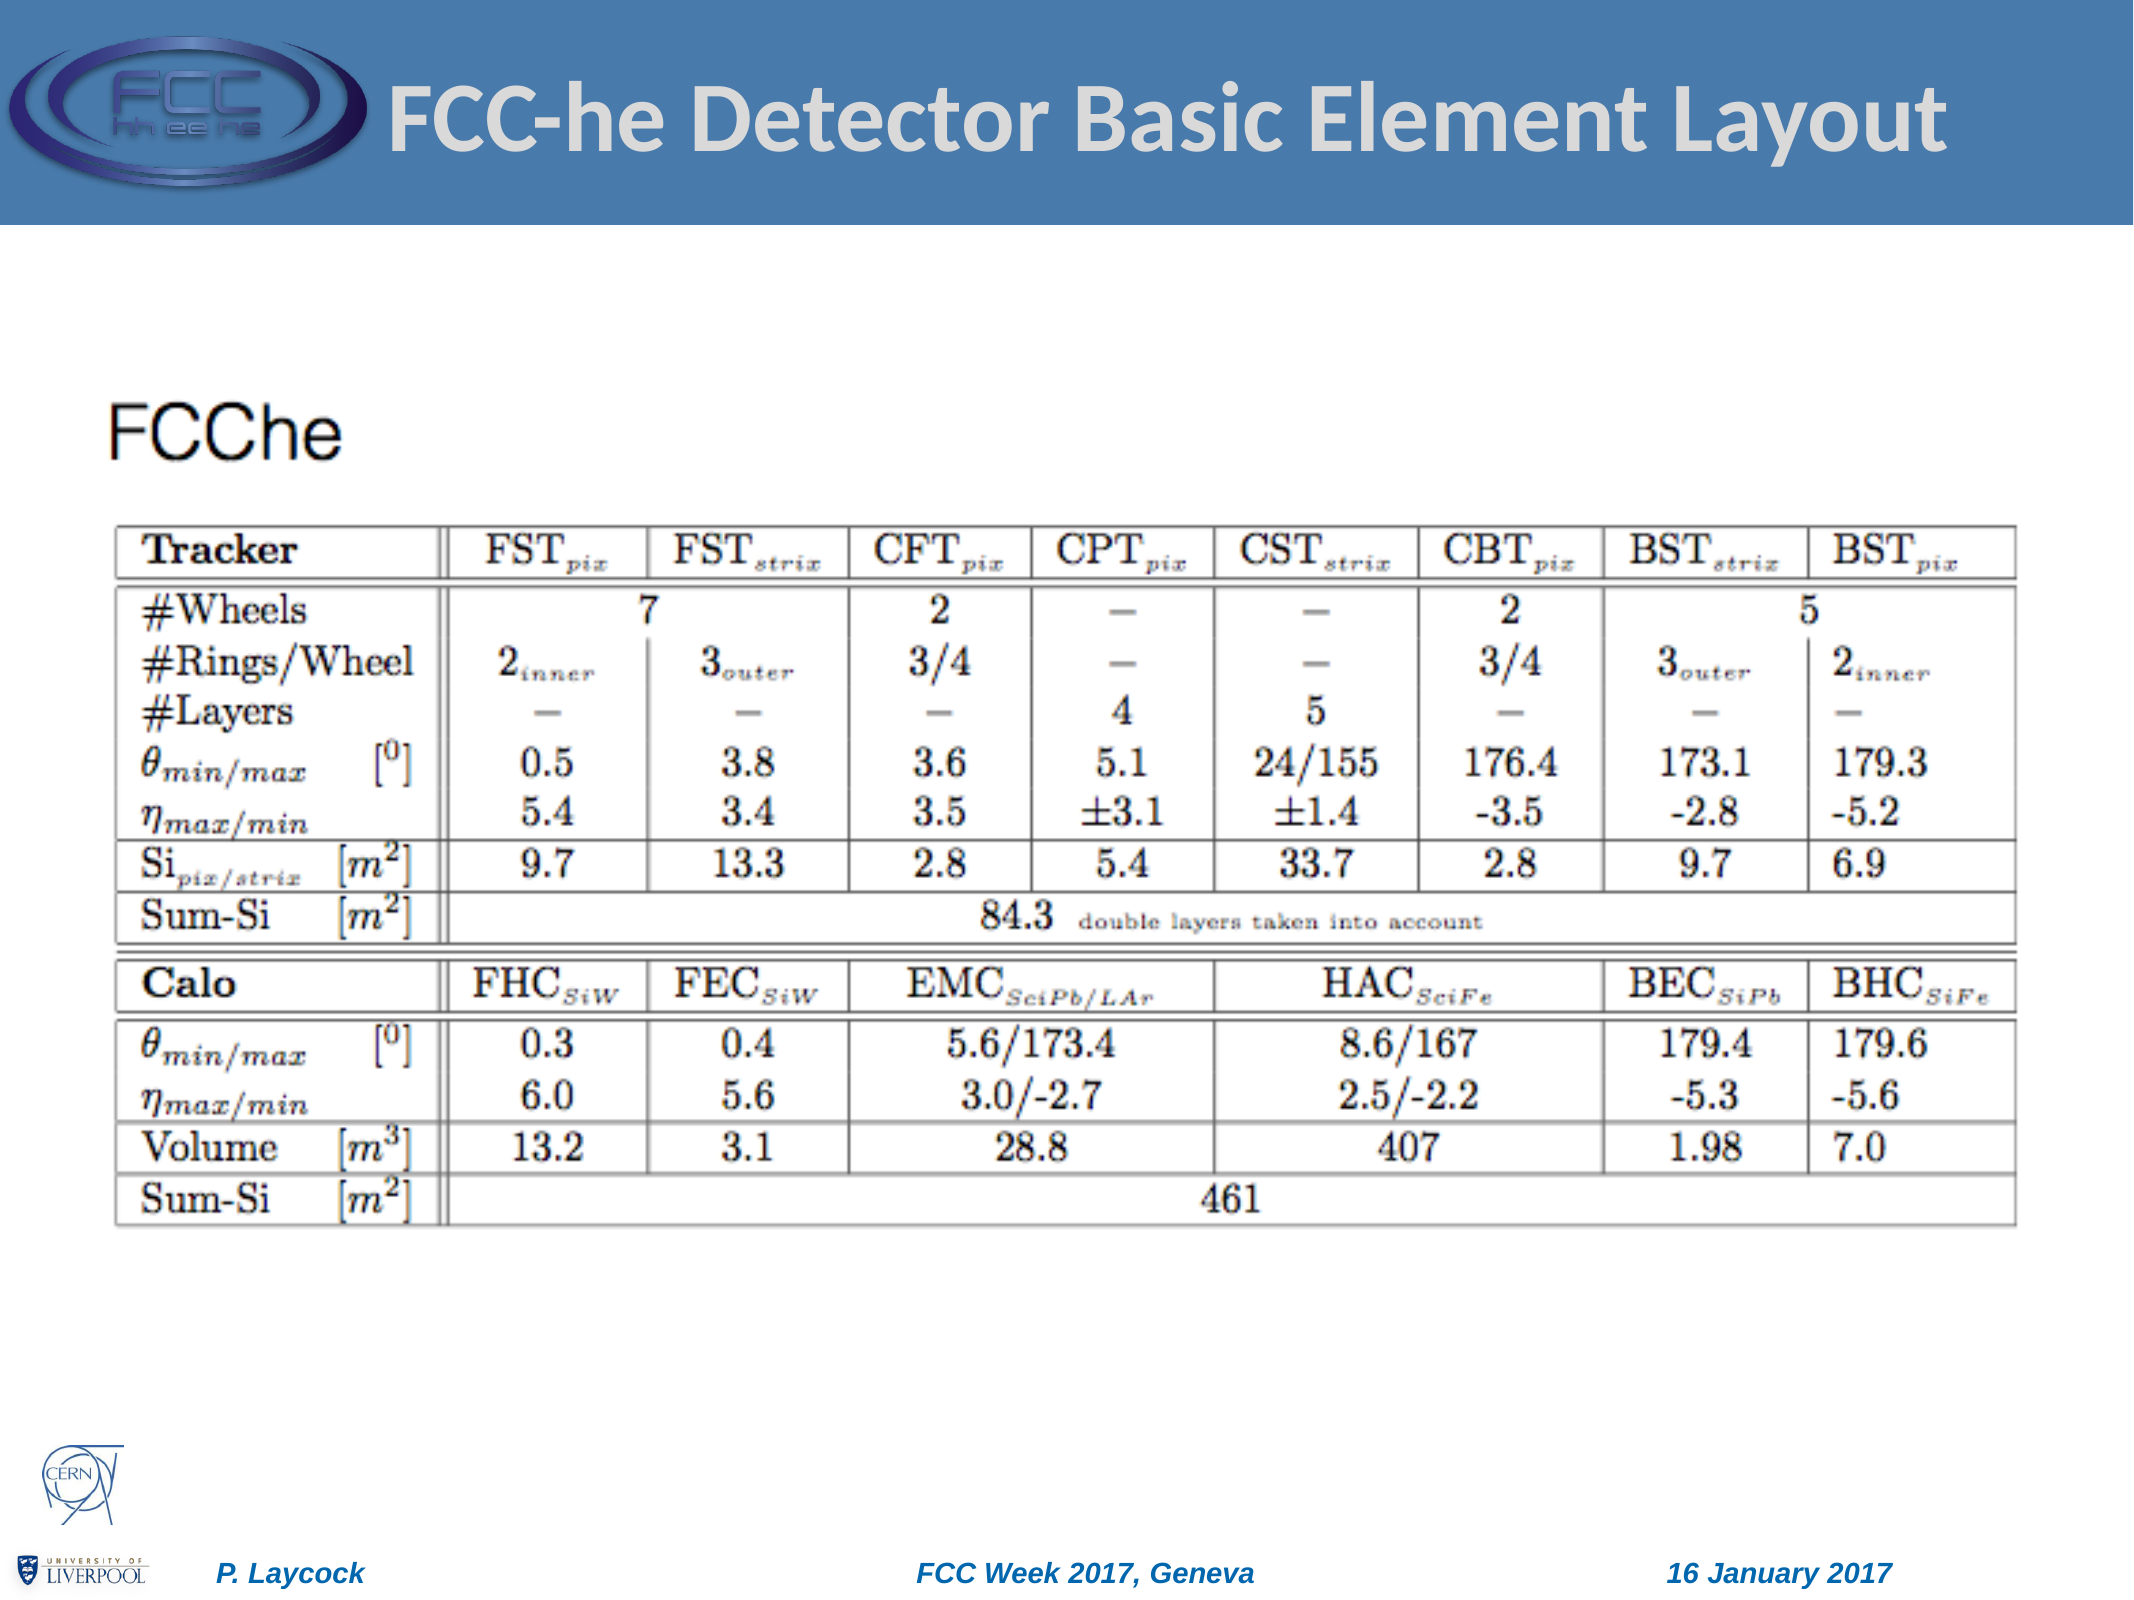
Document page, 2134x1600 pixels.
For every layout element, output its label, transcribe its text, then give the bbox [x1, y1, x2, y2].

picture [42, 1445, 124, 1525]
text_box FCC-he Detector Basic Element Layout [378, 43, 1992, 180]
picture [0, 1531, 170, 1600]
picture [0, 33, 375, 190]
picture [72, 385, 2062, 1285]
